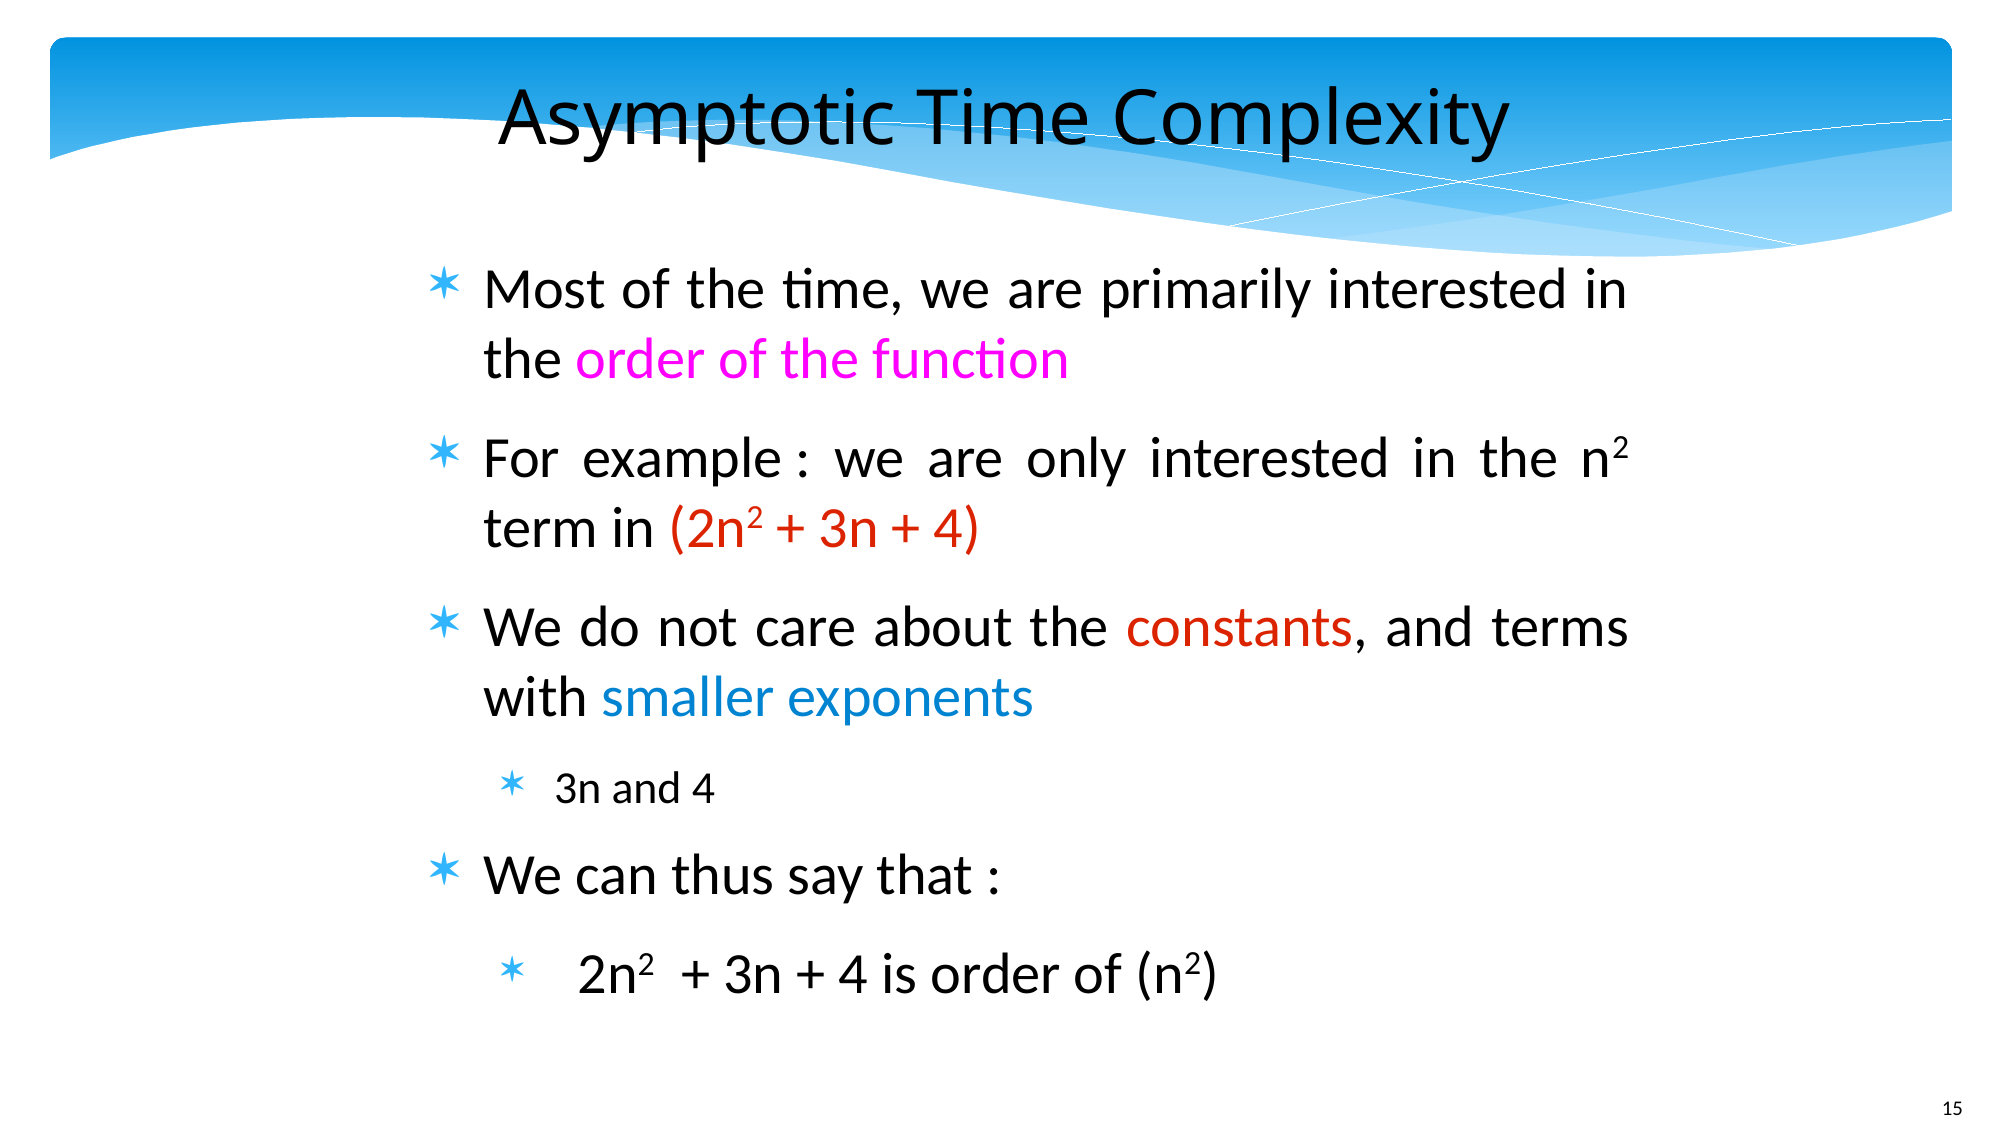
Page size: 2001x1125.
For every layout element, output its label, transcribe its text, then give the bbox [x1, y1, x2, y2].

list Most of the time, we are primarily interested in the order of the function For example : we are only interested in the n2 term in (2n2 + 3n + 4) We do not care about the constants, and terms with smaller exponents 3n and 4 We can thus say that : 2n2 + 3n + 4 is order of (n2) [412, 249, 1630, 1037]
title Asymptotic Time Complexity [395, 37, 1613, 192]
